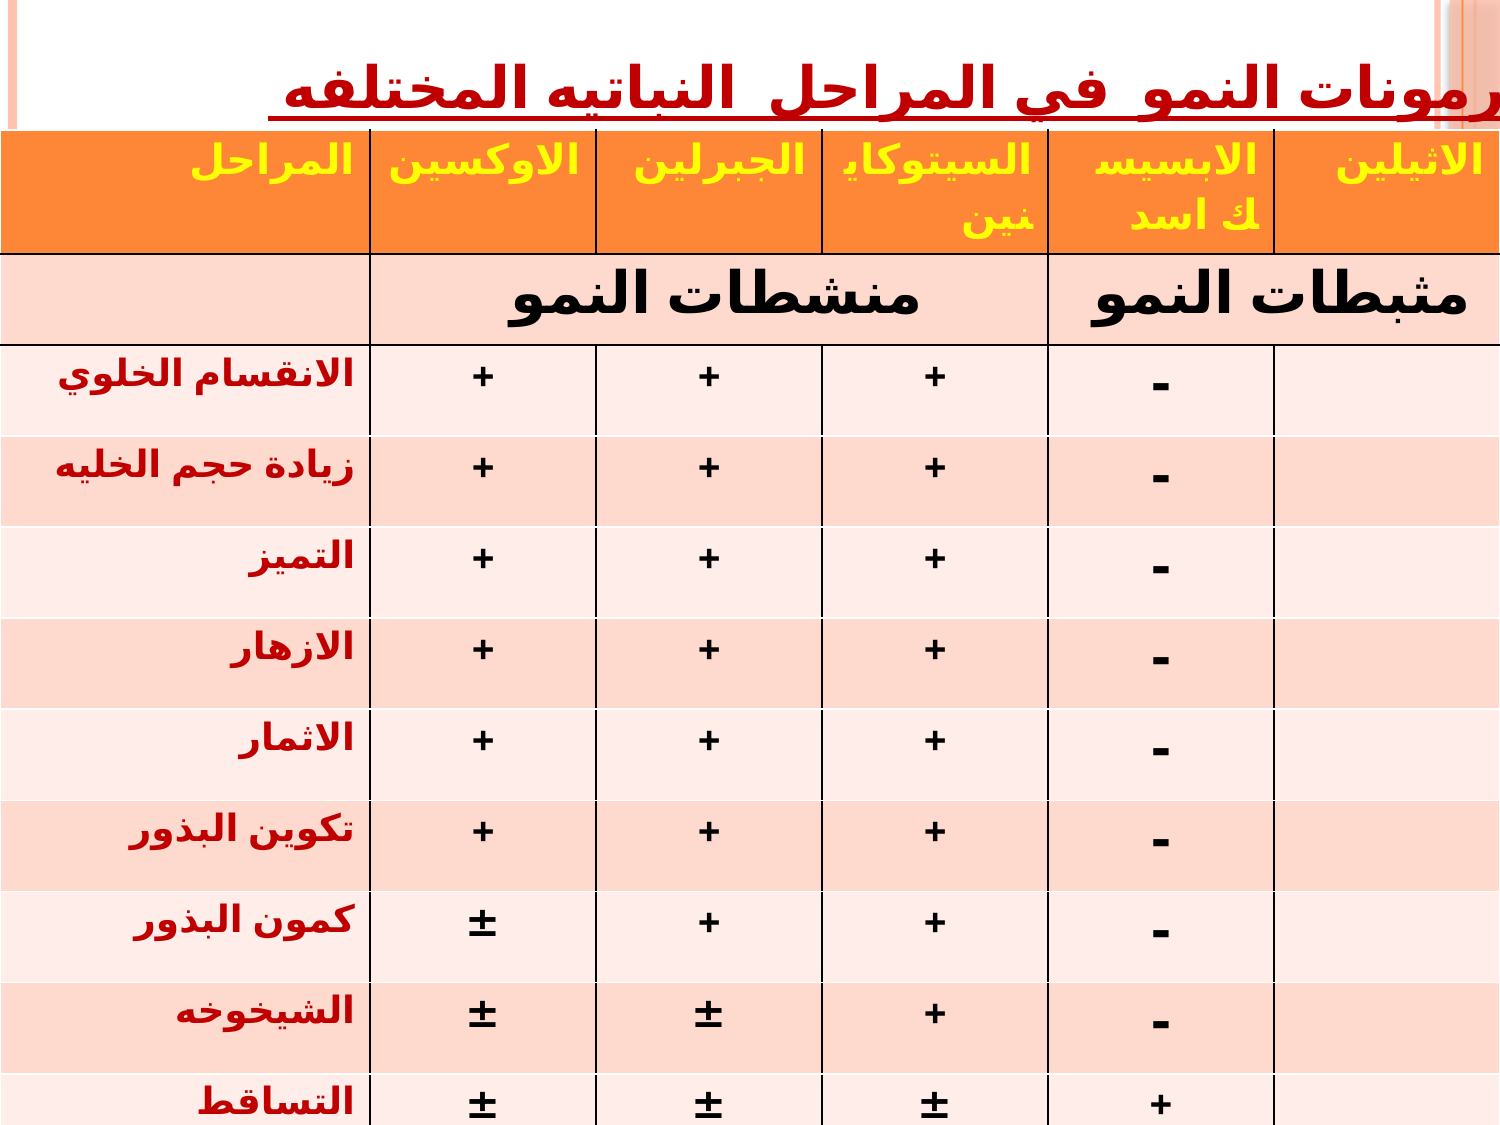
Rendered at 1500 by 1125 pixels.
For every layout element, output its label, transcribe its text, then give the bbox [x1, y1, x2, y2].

table_cell + [371, 710, 595, 800]
table_cell + [823, 346, 1047, 435]
table_cell - [1049, 983, 1273, 1073]
table_cell + [597, 801, 821, 891]
table_cell - [1049, 346, 1273, 435]
table_cell ± [597, 1075, 821, 1125]
table_cell [1275, 710, 1499, 800]
table_cell + [823, 892, 1047, 982]
table_header الجبرلين [597, 131, 821, 253]
table_cell + [371, 346, 595, 435]
table_cell [1275, 528, 1499, 617]
table_cell + [823, 801, 1047, 891]
table_cell التساقط [1, 1075, 369, 1125]
table_cell + [371, 528, 595, 617]
table_cell زيادة حجم الخليه [1, 437, 369, 526]
table_cell + [597, 892, 821, 982]
table_cell ± [371, 1075, 595, 1125]
table_cell [1, 255, 369, 344]
table_cell مثبطات النمو [1049, 255, 1499, 344]
table_cell [1275, 437, 1499, 526]
table_cell ± [597, 983, 821, 1073]
table_cell ± [371, 983, 595, 1073]
table_cell + [597, 528, 821, 617]
table_cell ± [823, 1075, 1047, 1125]
text_box دور هرمونات النمو في المراحل النباتيه المختلفه [252, 42, 1500, 128]
table_cell + [1049, 1075, 1273, 1125]
table_cell [1275, 983, 1499, 1073]
table_cell + [371, 619, 595, 708]
table_cell + [597, 710, 821, 800]
table_cell كمون البذور [1, 892, 369, 982]
table_cell ± [371, 892, 595, 982]
table_cell + [823, 619, 1047, 708]
table_header الاوكسين [371, 131, 595, 253]
table_cell [1275, 801, 1499, 891]
table_cell - [1049, 437, 1273, 526]
table_cell + [597, 619, 821, 708]
table_cell + [371, 801, 595, 891]
table_cell [1275, 892, 1499, 982]
table_cell [1275, 1075, 1499, 1125]
table_cell + [823, 983, 1047, 1073]
table_cell - [1049, 619, 1273, 708]
table_cell + [823, 437, 1047, 526]
table_header السيتوكاينين [823, 131, 1047, 253]
table_cell منشطات النمو [371, 255, 1047, 344]
table_cell [1275, 619, 1499, 708]
table_cell + [597, 437, 821, 526]
table_cell - [1049, 710, 1273, 800]
table_cell الاثمار [1, 710, 369, 800]
table_cell [1275, 346, 1499, 435]
table_cell - [1049, 801, 1273, 891]
table_cell - [1049, 528, 1273, 617]
table_header الابسيسك اسد [1049, 131, 1273, 253]
table_header المراحل [1, 131, 369, 253]
table_header الاثيلين [1275, 131, 1499, 253]
table_cell تكوين البذور [1, 801, 369, 891]
table_cell + [823, 528, 1047, 617]
table_cell + [823, 710, 1047, 800]
table_cell + [371, 437, 595, 526]
table_cell التميز [1, 528, 369, 617]
table_cell الشيخوخه [1, 983, 369, 1073]
table_cell الازهار [1, 619, 369, 708]
table_cell الانقسام الخلوي [1, 346, 369, 435]
table_cell + [597, 346, 821, 435]
table_cell - [1049, 892, 1273, 982]
